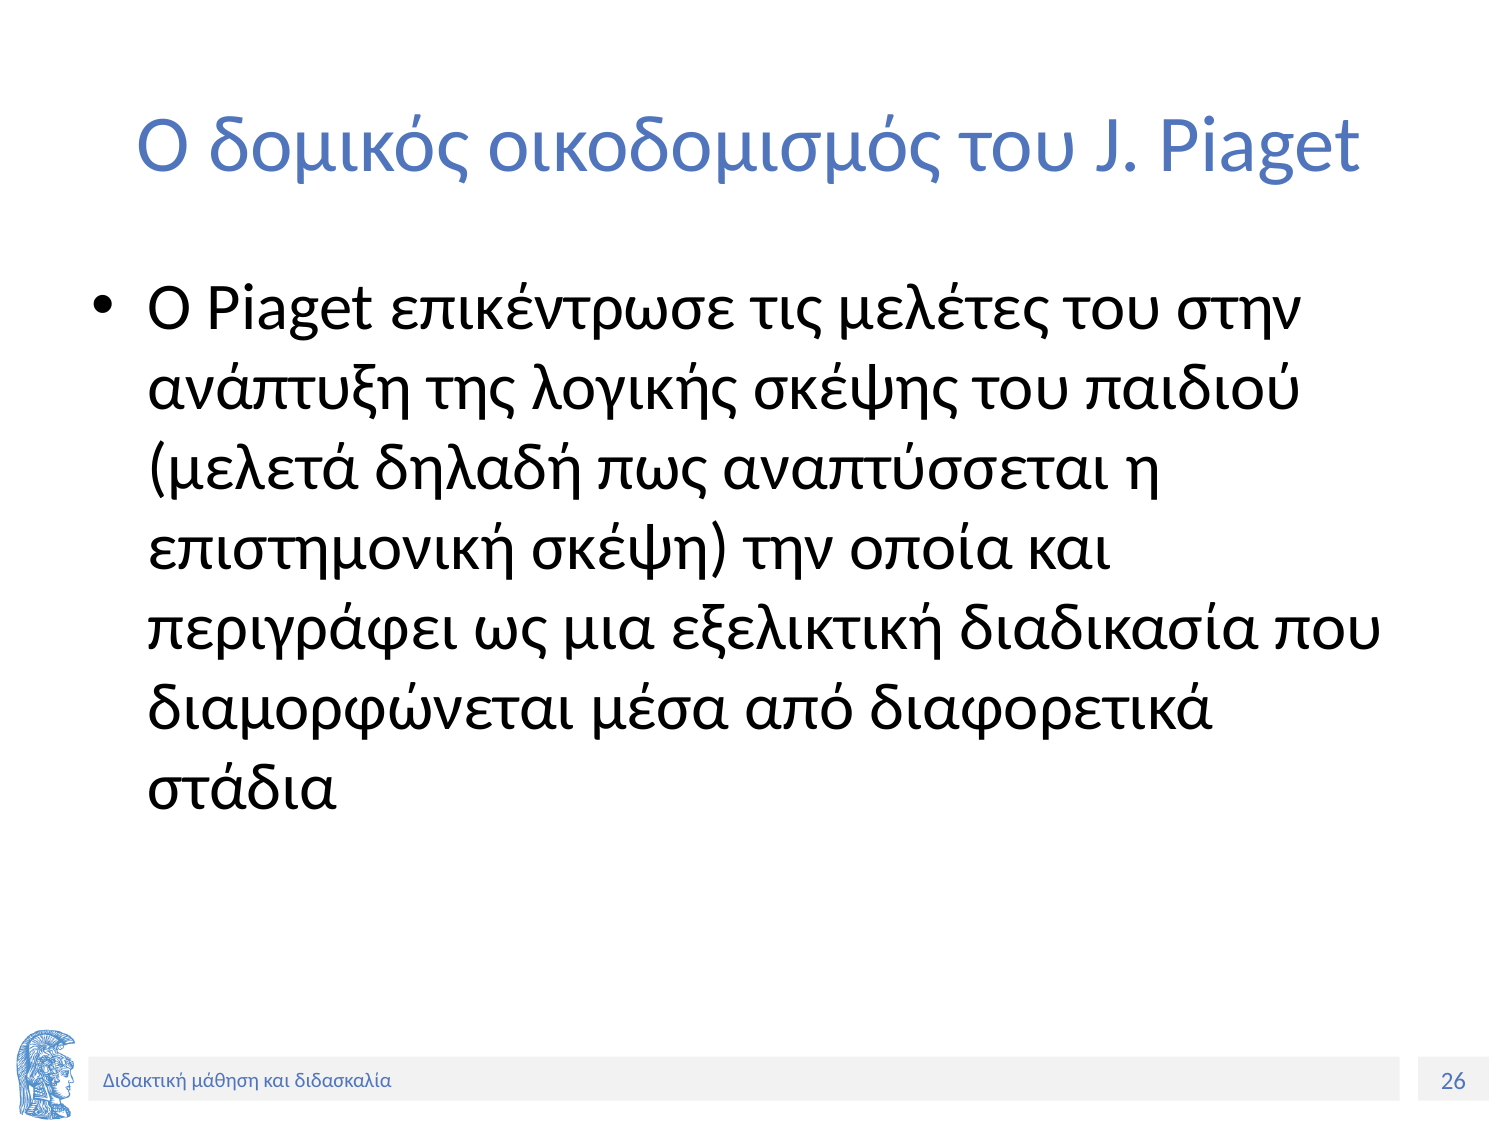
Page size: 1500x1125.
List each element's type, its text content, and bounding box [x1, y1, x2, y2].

list Ο Piaget επικέντρωσε τις μελέτες του στην ανάπτυξη της λογικής σκέψης του παιδιού (μελετά δηλαδή πως αναπτύσσεται η επιστημονική σκέψη) την οποία και περιγράφει ως μια εξελικτική διαδικασία που διαμορφώνεται μέσα από διαφορετικά στάδια [76, 255, 1427, 998]
picture [9, 1026, 81, 1120]
title Ο δομικός οικοδομισμός του J. Piaget [75, 45, 1425, 233]
